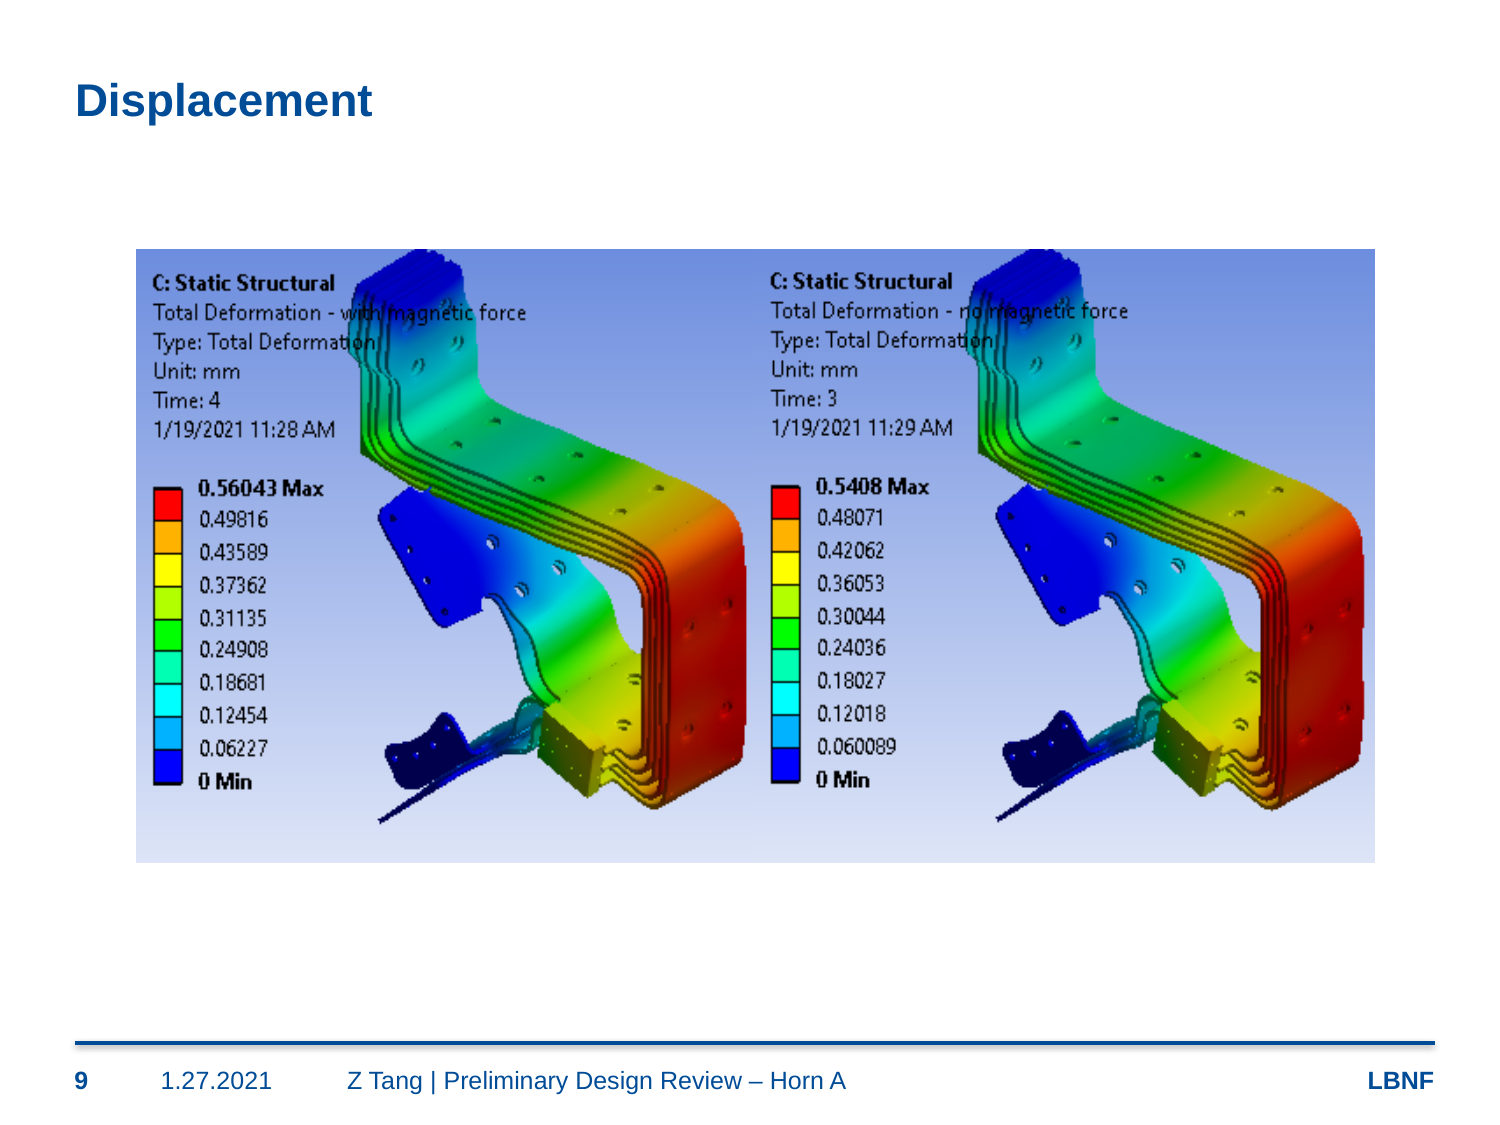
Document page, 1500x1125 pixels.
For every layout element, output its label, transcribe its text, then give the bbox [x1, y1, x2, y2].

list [136, 249, 1375, 863]
slide_number 9 [74, 1064, 160, 1096]
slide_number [160, 1064, 347, 1096]
title Displacement [75, 70, 1436, 165]
footer Z Tang | Preliminary Design Review – Horn A [347, 1064, 1269, 1096]
